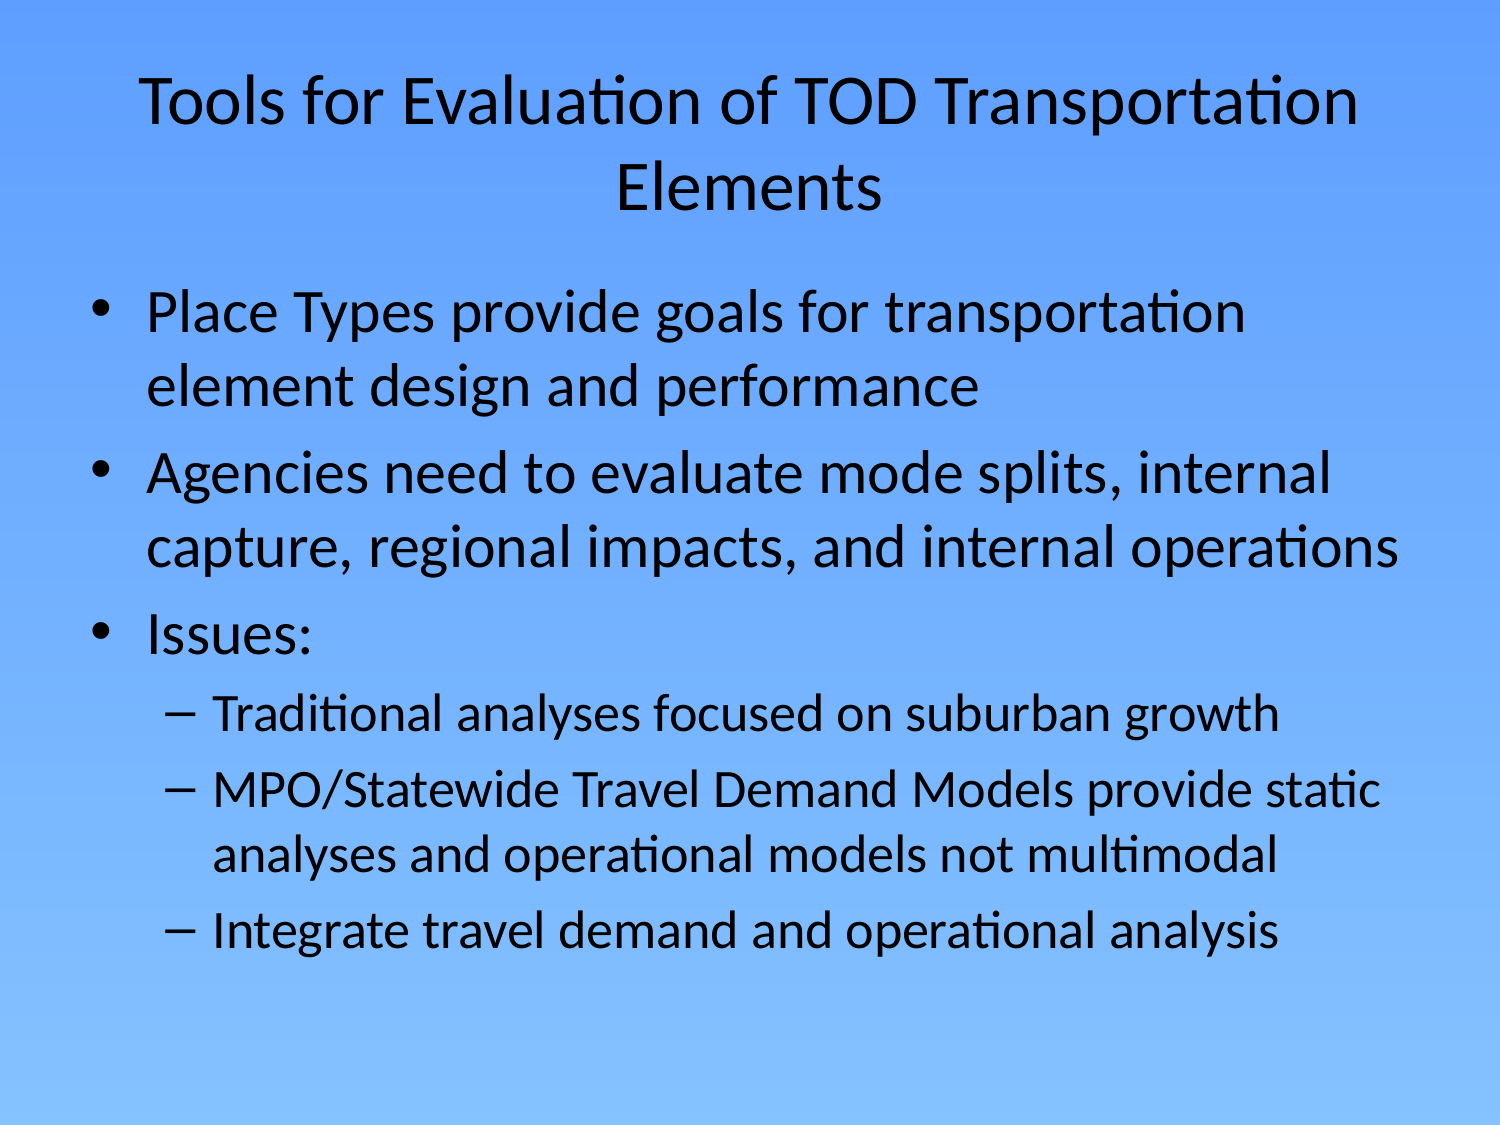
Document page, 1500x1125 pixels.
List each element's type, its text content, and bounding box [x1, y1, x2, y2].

list Place Types provide goals for transportation element design and performance Agencies need to evaluate mode splits, internal capture, regional impacts, and internal operations Issues: Traditional analyses focused on suburban growth MPO/Statewide Travel Demand Models provide static analyses and operational models not multimodal Integrate travel demand and operational analysis [75, 262, 1425, 1005]
title Tools for Evaluation of TOD Transportation Elements [75, 45, 1425, 233]
